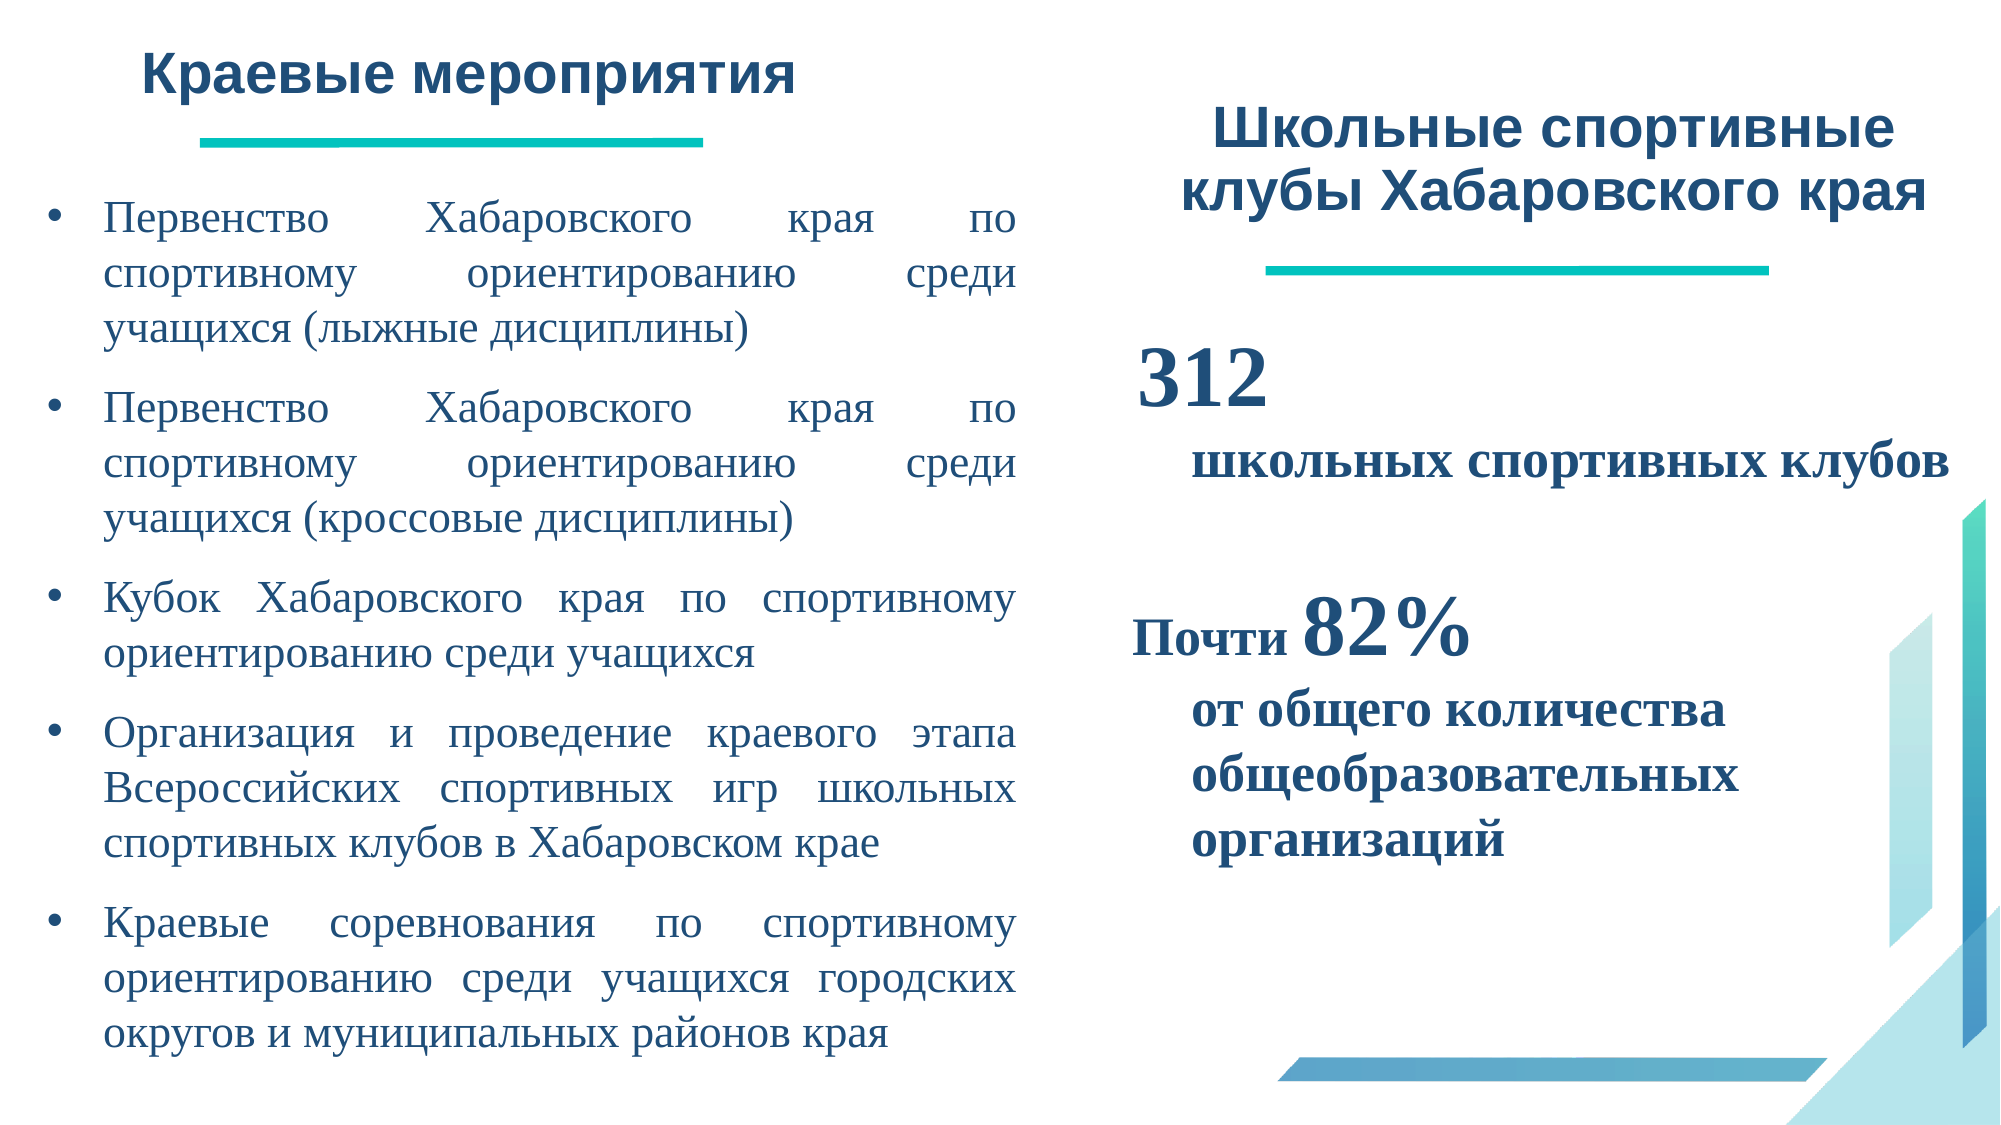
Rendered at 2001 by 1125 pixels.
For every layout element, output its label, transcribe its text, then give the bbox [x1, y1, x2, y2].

text_box 312 школьных спортивных клубов [1122, 311, 1967, 496]
text_box Краевые мероприятия [0, 31, 1008, 114]
picture [1277, 498, 2000, 1125]
text_box Первенство Хабаровского края по спортивному ориентированию среди учащихся (лыжные дисциплины) Первенство Хабаровского края по спортивному ориентированию среди учащихся (кроссовые дисциплины) Кубок Хабаровского края по спортивному ориентированию среди учащихся Организация и проведение краевого этапа Всероссийских спортивных игр школьных спортивных клубов в Хабаровском крае Краевые соревнования по спортивному ориентированию среди учащихся городских округов и муниципальных районов края [32, 179, 1032, 1065]
title Школьные спортивные клубы Хабаровского края [1106, 72, 2000, 231]
text_box Почти 82% от общего количества общеобразовательных организаций [1117, 560, 1277, 875]
